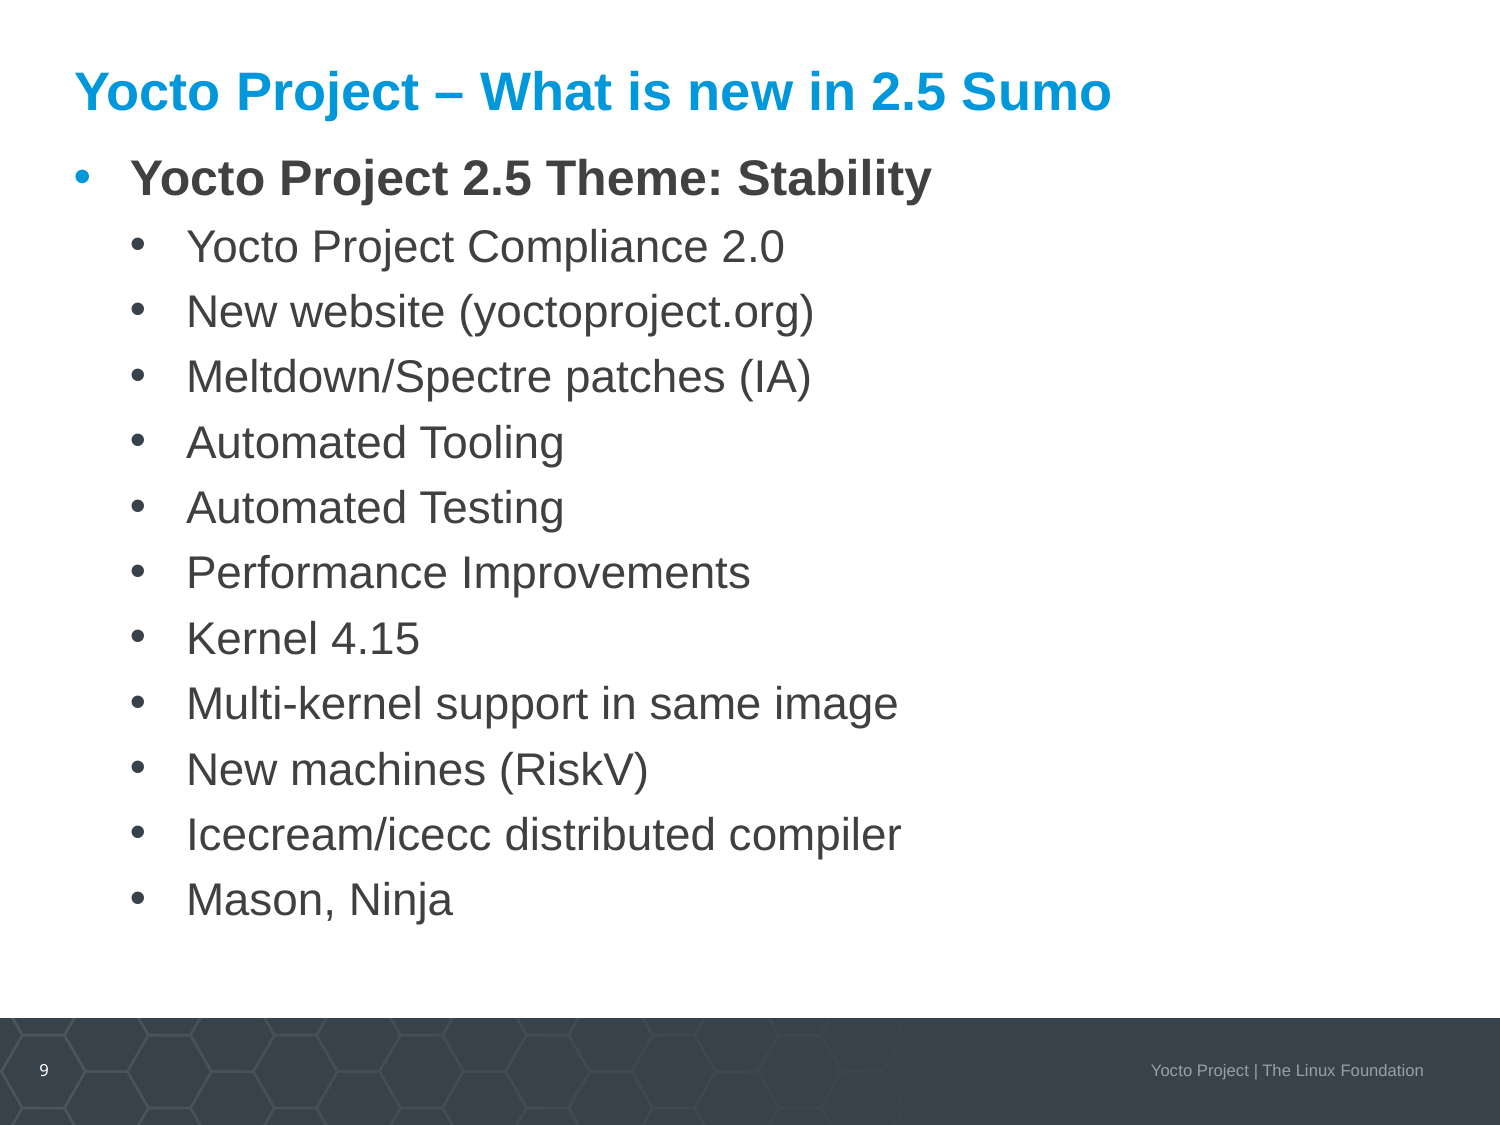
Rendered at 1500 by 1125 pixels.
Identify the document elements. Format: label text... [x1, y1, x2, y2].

title Yocto Project – What is new in 2.5 Sumo [74, 67, 1425, 145]
list Yocto Project 2.5 Theme: Stability Yocto Project Compliance 2.0 New website (yoctoproject.org) Meltdown/Spectre patches (IA) Automated Tooling Automated Testing Performance Improvements Kernel 4.15 Multi-kernel support in same image New machines (RiskV) Icecream/icecc distributed compiler Mason, Ninja [73, 145, 1425, 970]
picture [0, 0, 1500, 1125]
